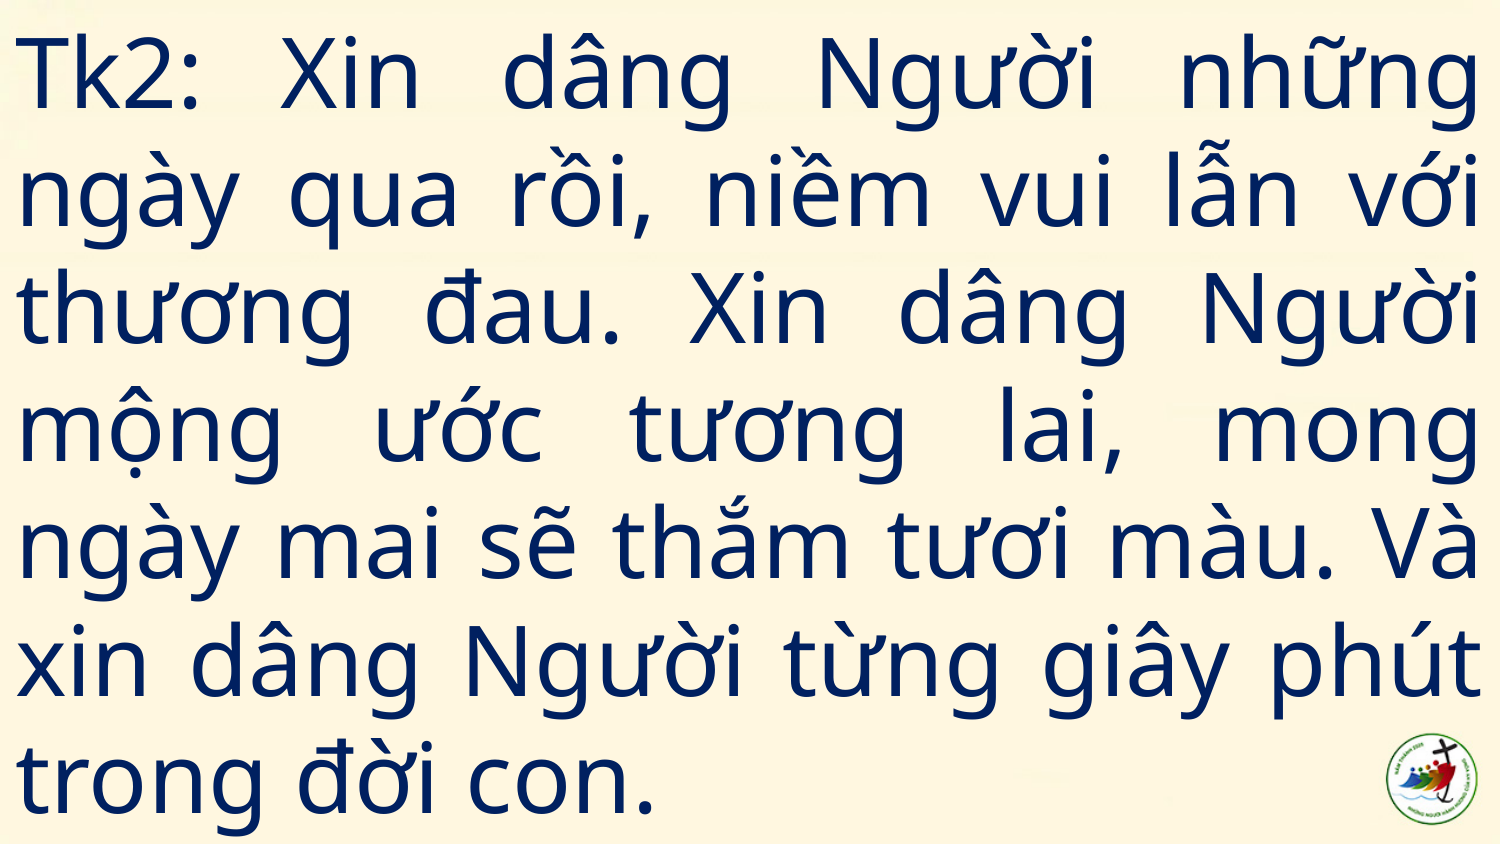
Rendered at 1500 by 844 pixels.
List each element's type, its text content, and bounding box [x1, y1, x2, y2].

title Tk2: Xin dâng Người những ngày qua rồi, niềm vui lẫn với thương đau. Xin dâng Người mộng ước tương lai, mong ngày mai sẽ thắm tươi màu. Và xin dâng Người từng giây phút trong đời con. [0, 0, 1500, 844]
